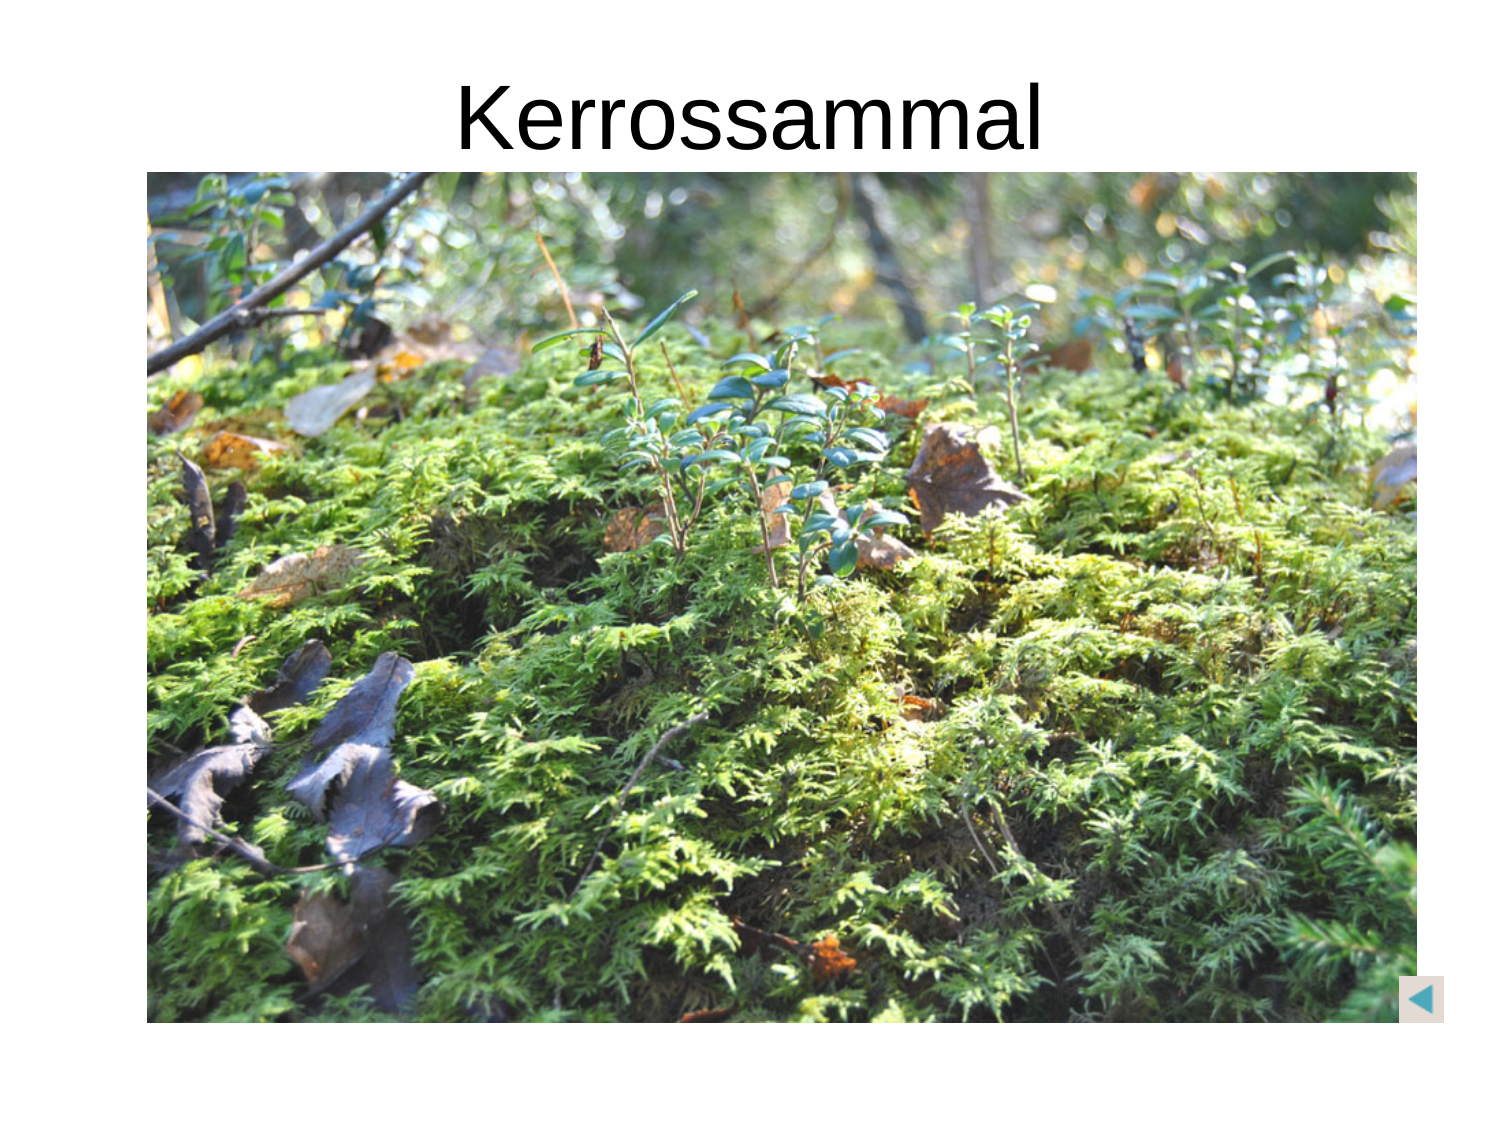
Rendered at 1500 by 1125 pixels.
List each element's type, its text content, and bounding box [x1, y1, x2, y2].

picture [147, 172, 1445, 1023]
text_box Kerrossammal [112, 37, 1388, 188]
